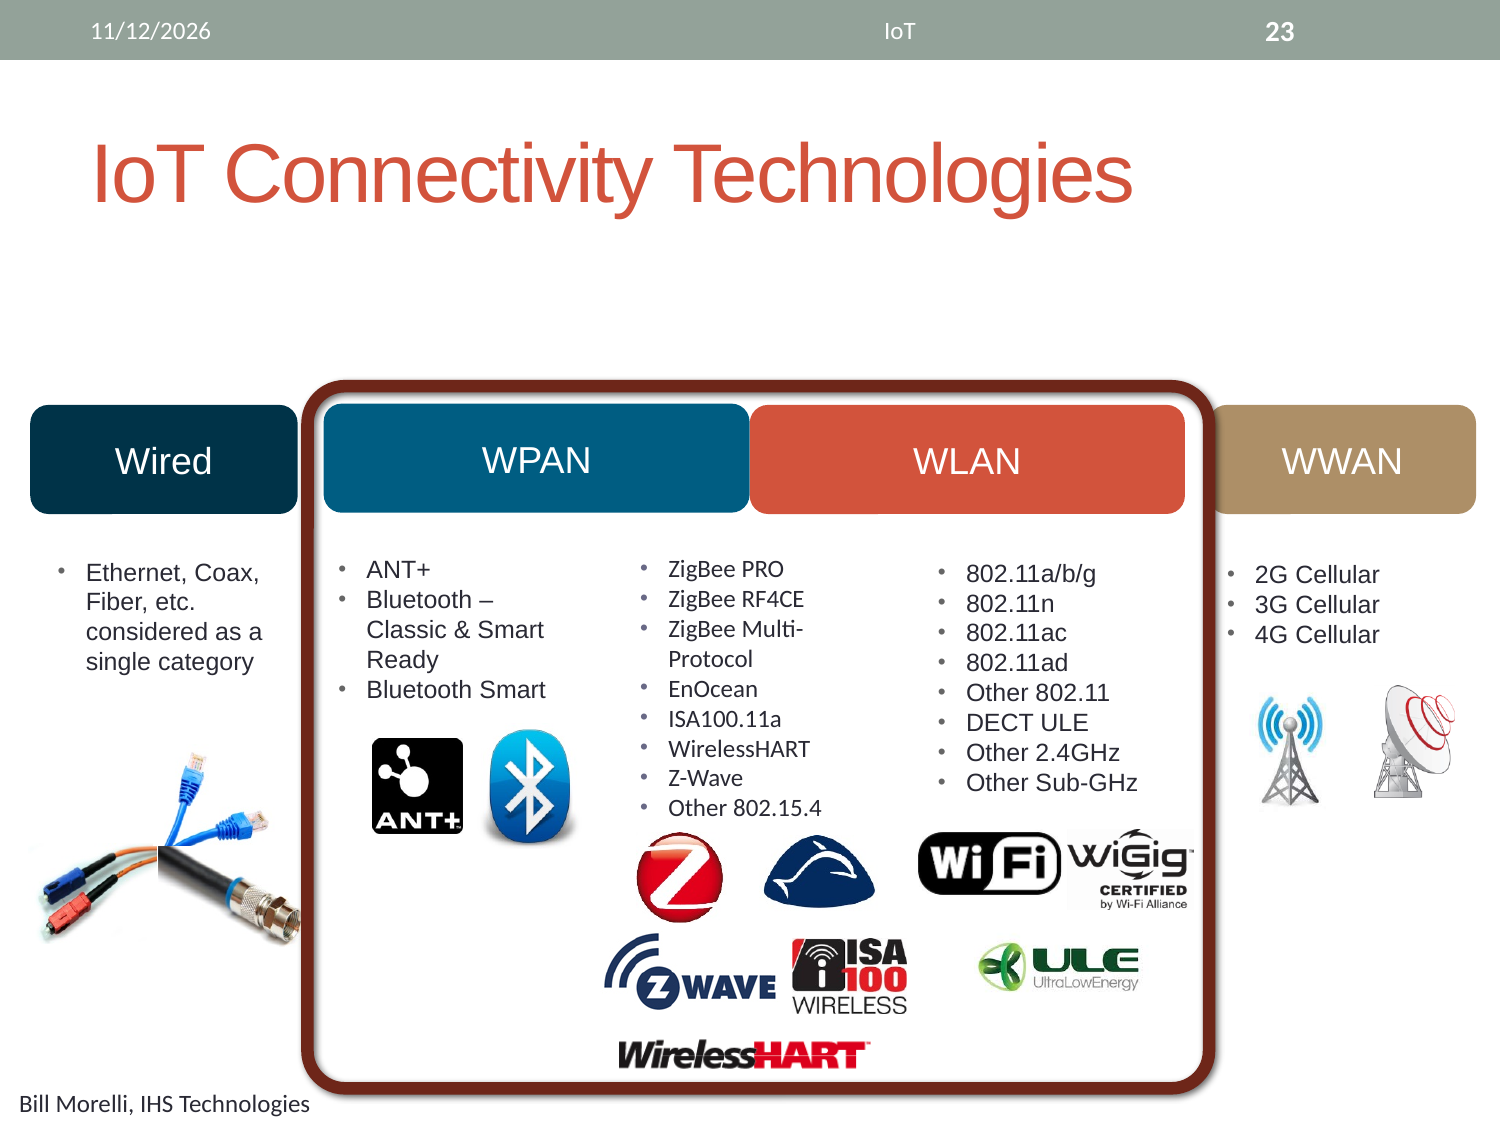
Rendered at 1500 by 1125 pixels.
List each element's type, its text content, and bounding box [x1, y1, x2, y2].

picture [792, 938, 907, 1015]
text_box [1230, 680, 1455, 818]
slide_number 23 [1250, 3, 1425, 57]
picture [1067, 829, 1194, 910]
picture [469, 722, 590, 849]
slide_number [75, 3, 550, 57]
picture [371, 738, 463, 834]
title IoT Connectivity Technologies [75, 87, 1425, 250]
text_box Wired [28, 402, 300, 517]
text_box Ethernet, Coax, Fiber, etc. considered as a single category [42, 548, 304, 684]
text_box 2G Cellular 3G Cellular 4G Cellular [1218, 551, 1476, 656]
footer IoT [562, 3, 1238, 57]
picture [955, 920, 1161, 1013]
picture [758, 835, 879, 913]
text_box WWAN [1214, 402, 1479, 517]
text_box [28, 743, 306, 949]
picture [600, 931, 781, 1015]
text_box Bill Morelli, IHS Technologies [4, 1079, 326, 1125]
picture [914, 829, 1064, 898]
picture [636, 831, 727, 923]
text_box [306, 385, 1210, 1090]
picture [618, 1029, 879, 1075]
